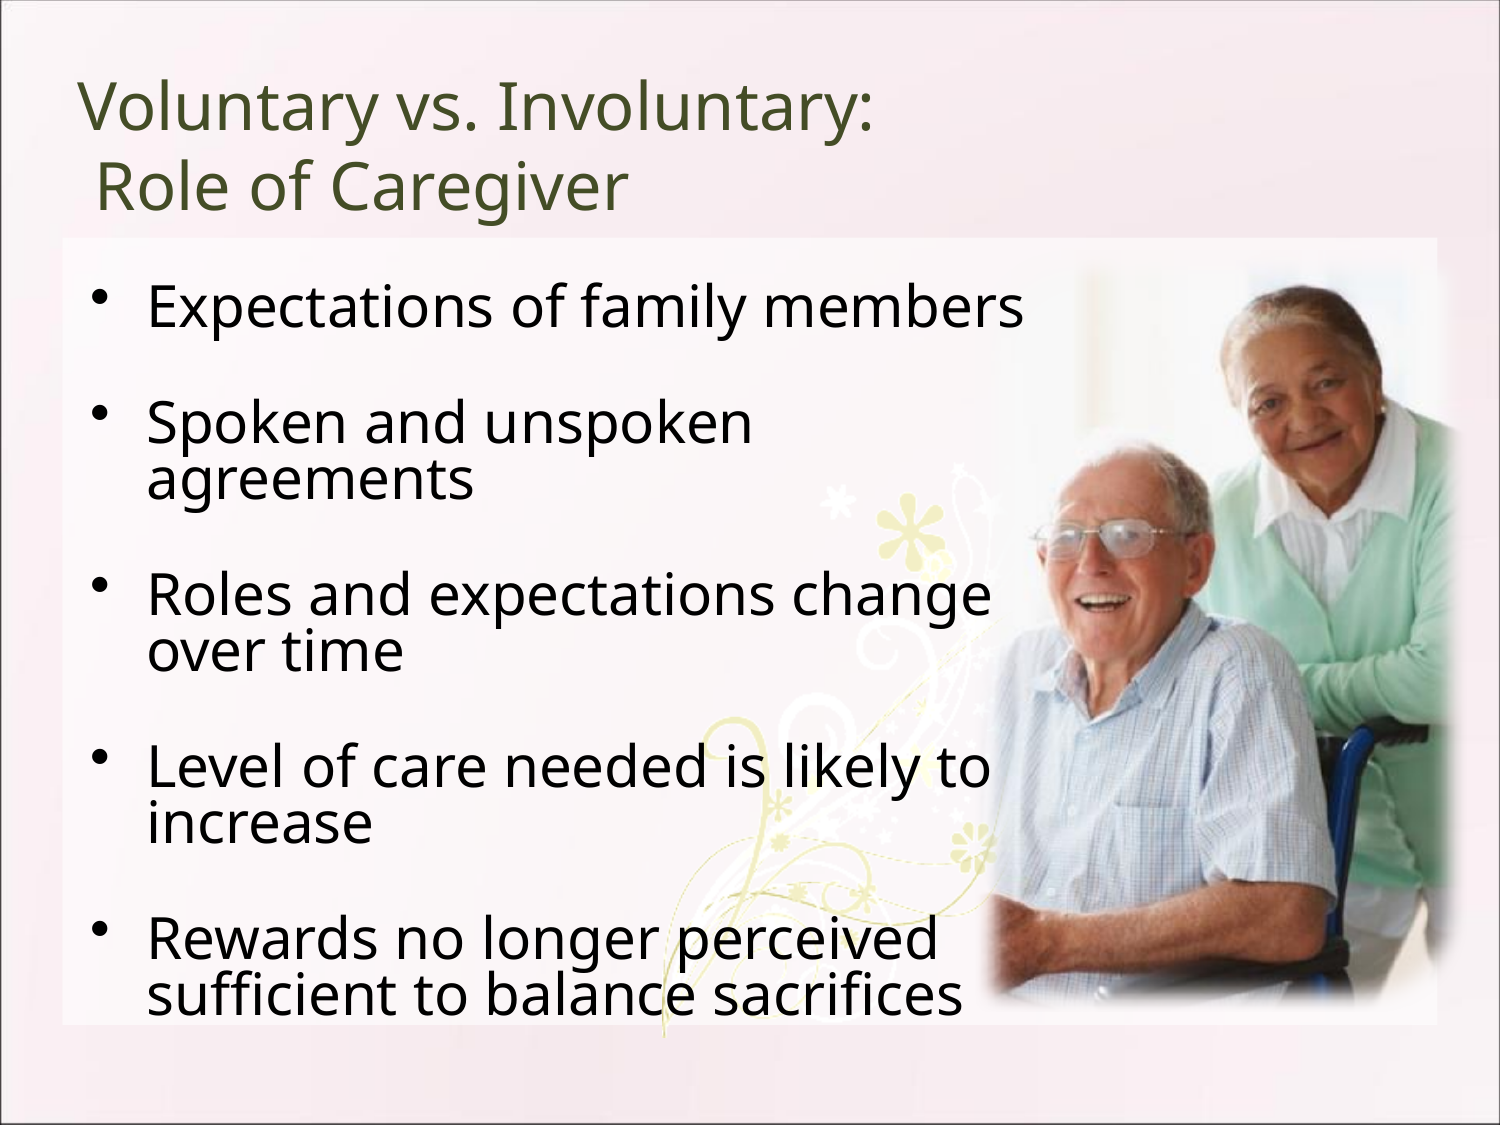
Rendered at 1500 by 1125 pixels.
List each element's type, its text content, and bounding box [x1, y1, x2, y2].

picture [0, 0, 1500, 1125]
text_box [62, 237, 1438, 1038]
title Voluntary vs. Involuntary: Role of Caregiver [62, 50, 1438, 237]
